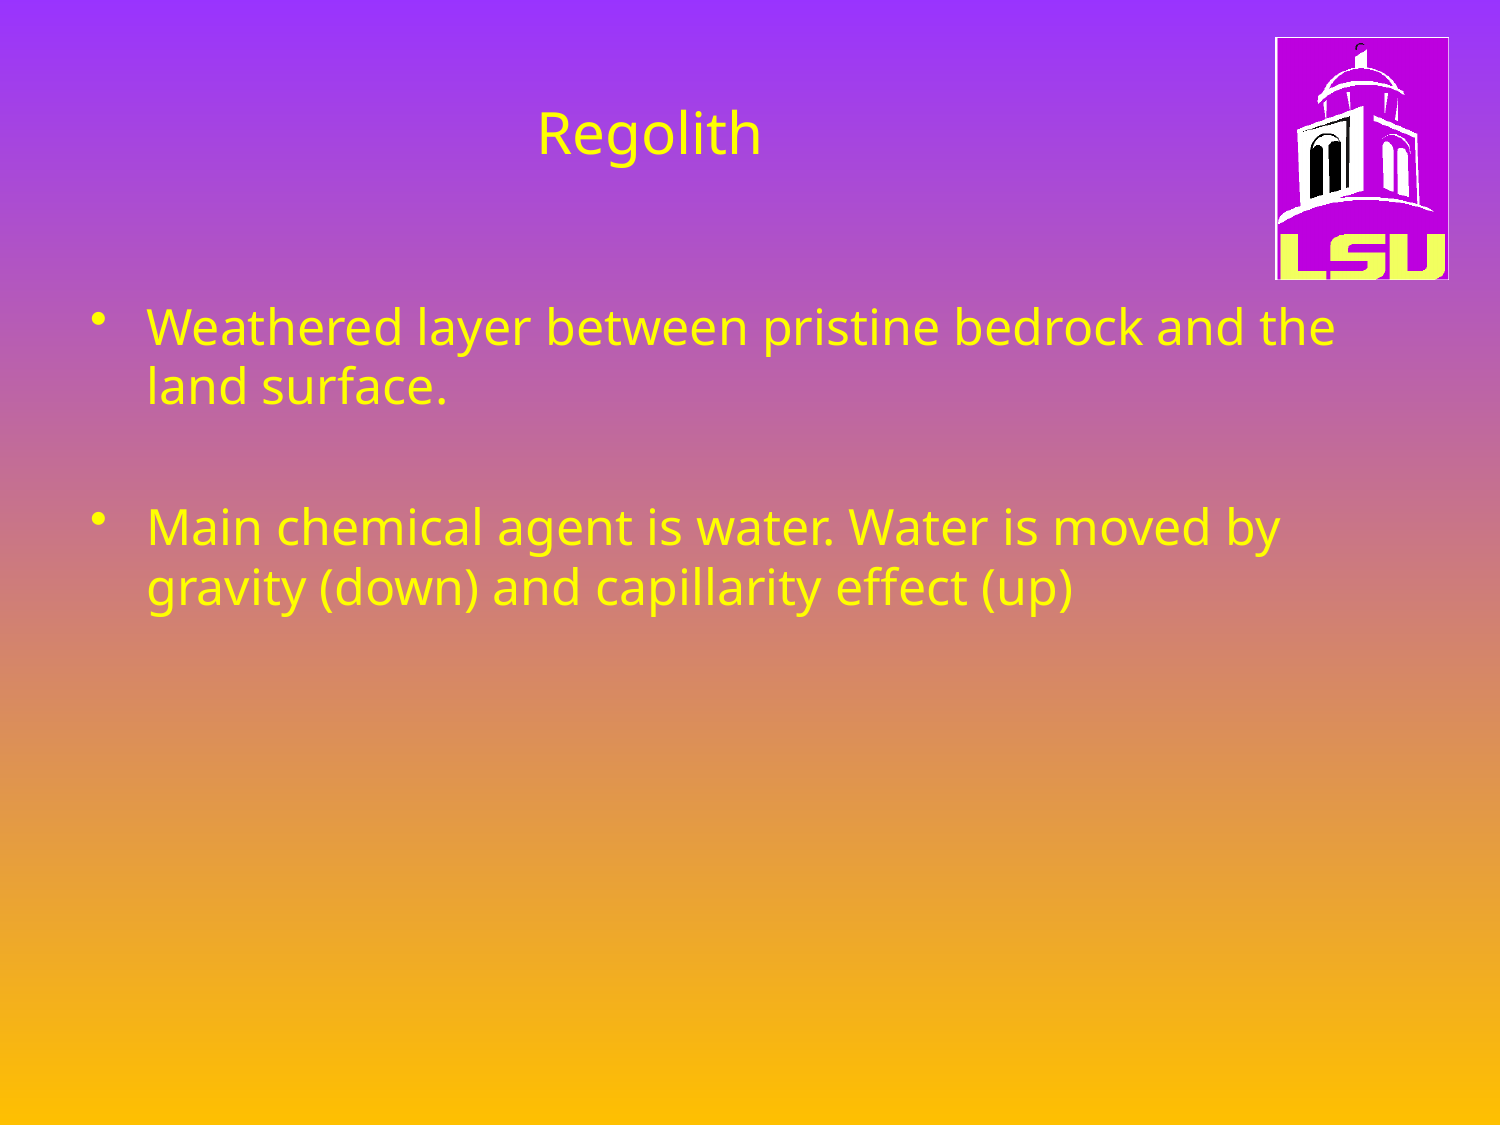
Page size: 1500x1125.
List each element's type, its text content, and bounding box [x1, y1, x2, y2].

list Weathered layer between pristine bedrock and the land surface. Main chemical agent is water. Water is moved by gravity (down) and capillarity effect (up) [74, 287, 1451, 993]
picture [1275, 37, 1449, 280]
title Regolith [74, 49, 1226, 213]
